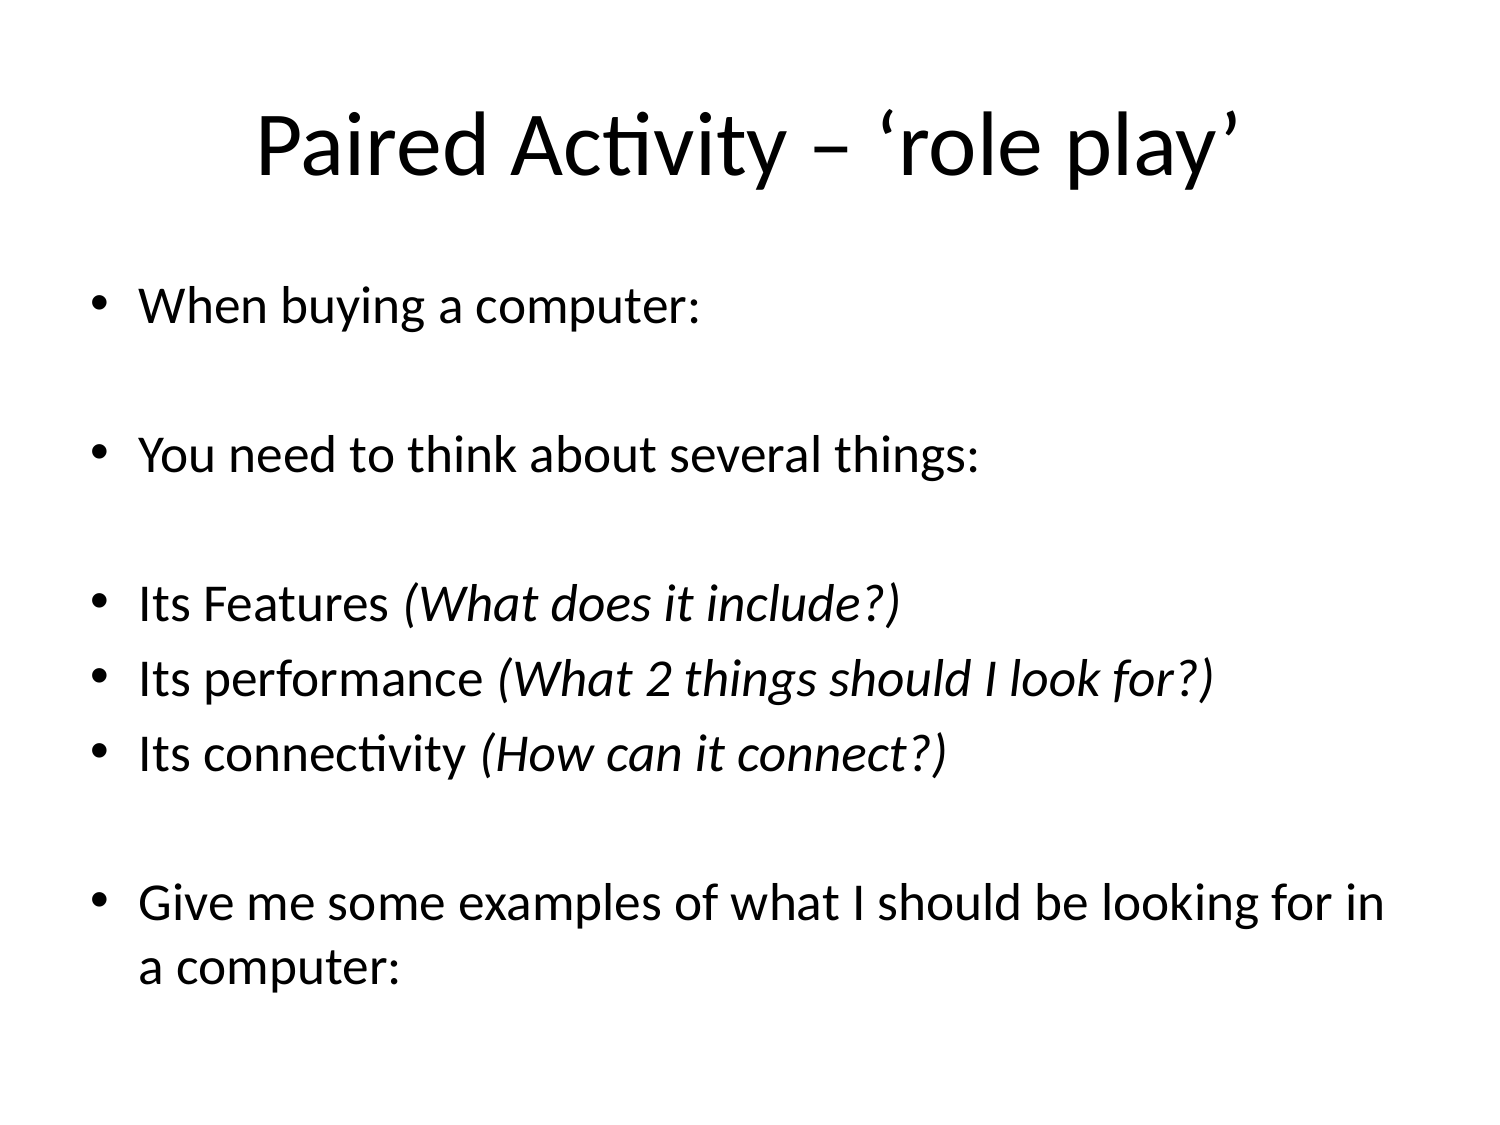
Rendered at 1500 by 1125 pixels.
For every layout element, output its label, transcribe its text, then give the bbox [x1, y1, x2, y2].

list When buying a computer: You need to think about several things: Its Features (What does it include?) Its performance (What 2 things should I look for?) Its connectivity (How can it connect?) Give me some examples of what I should be looking for in a computer: [75, 262, 1425, 1005]
title Paired Activity – ‘role play’ [75, 45, 1425, 233]
